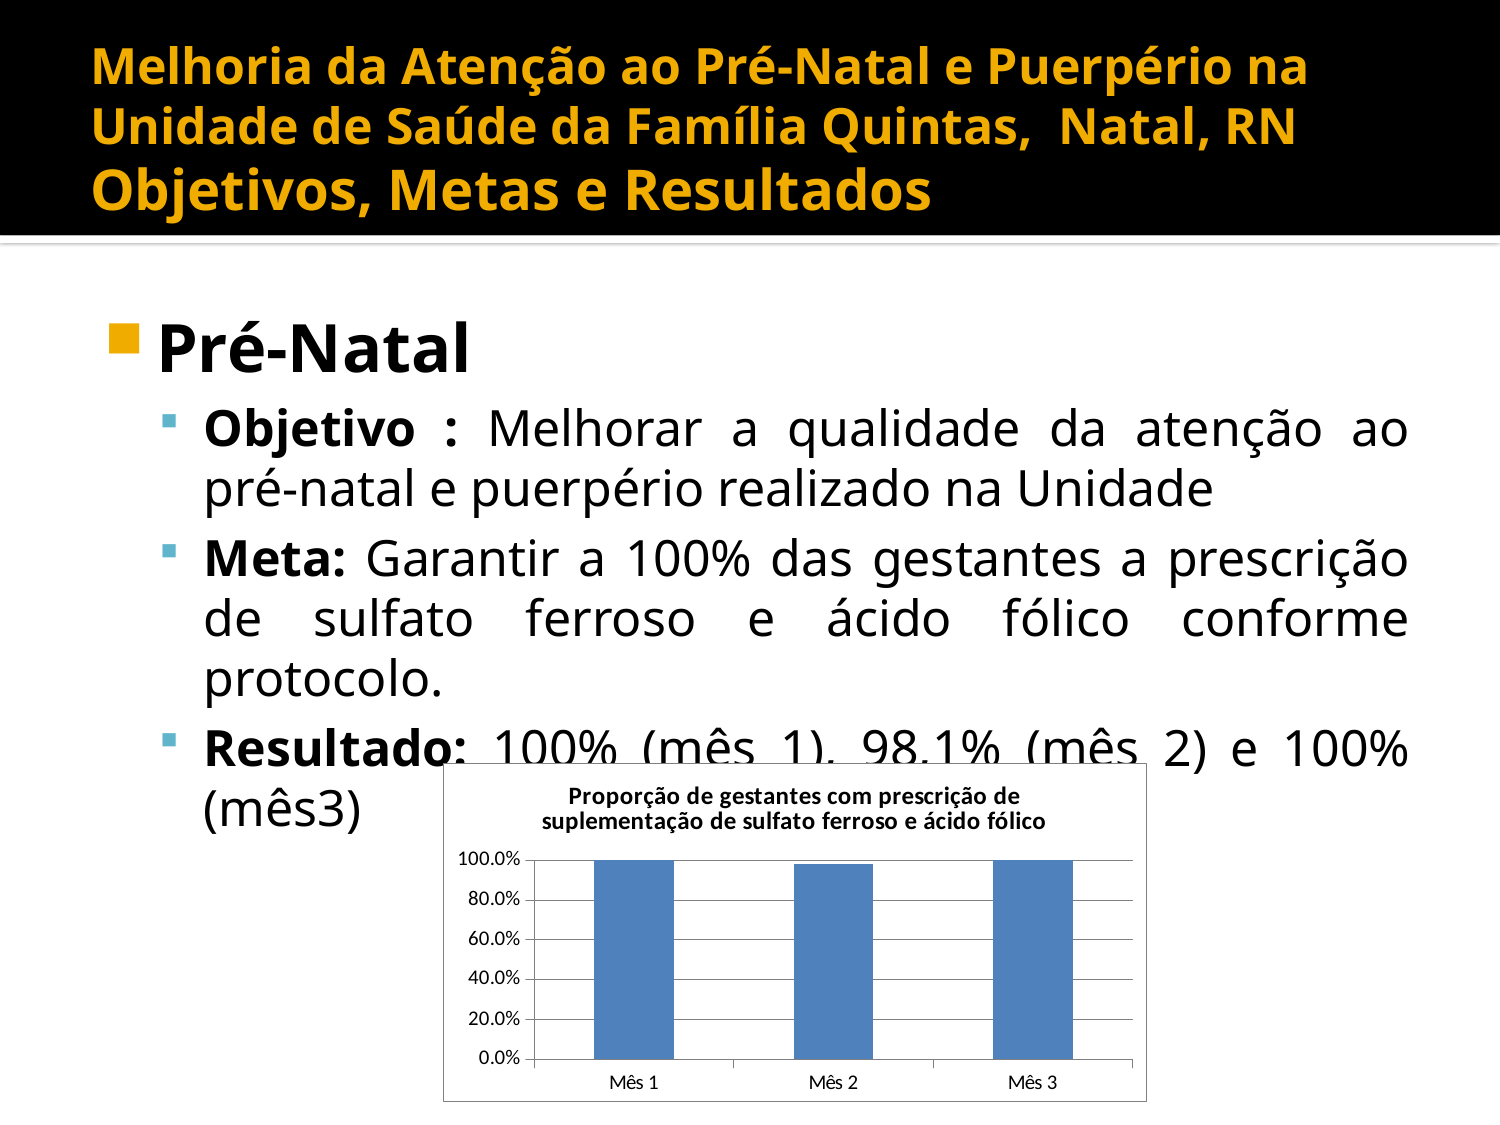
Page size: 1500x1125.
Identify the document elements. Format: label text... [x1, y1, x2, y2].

list Pré-Natal Objetivo : Melhorar a qualidade da atenção ao pré-natal e puerpério realizado na Unidade Meta: Garantir a 100% das gestantes a prescrição de sulfato ferroso e ácido fólico conforme protocolo. Resultado: 100% (mês 1), 98,1% (mês 2) e 100% (mês3) [75, 291, 1425, 1050]
chart [442, 763, 1147, 1102]
title Melhoria da Atenção ao Pré-Natal e Puerpério na Unidade de Saúde da Família Quintas, Natal, RN Objetivos, Metas e Resultados [75, 25, 1425, 231]
